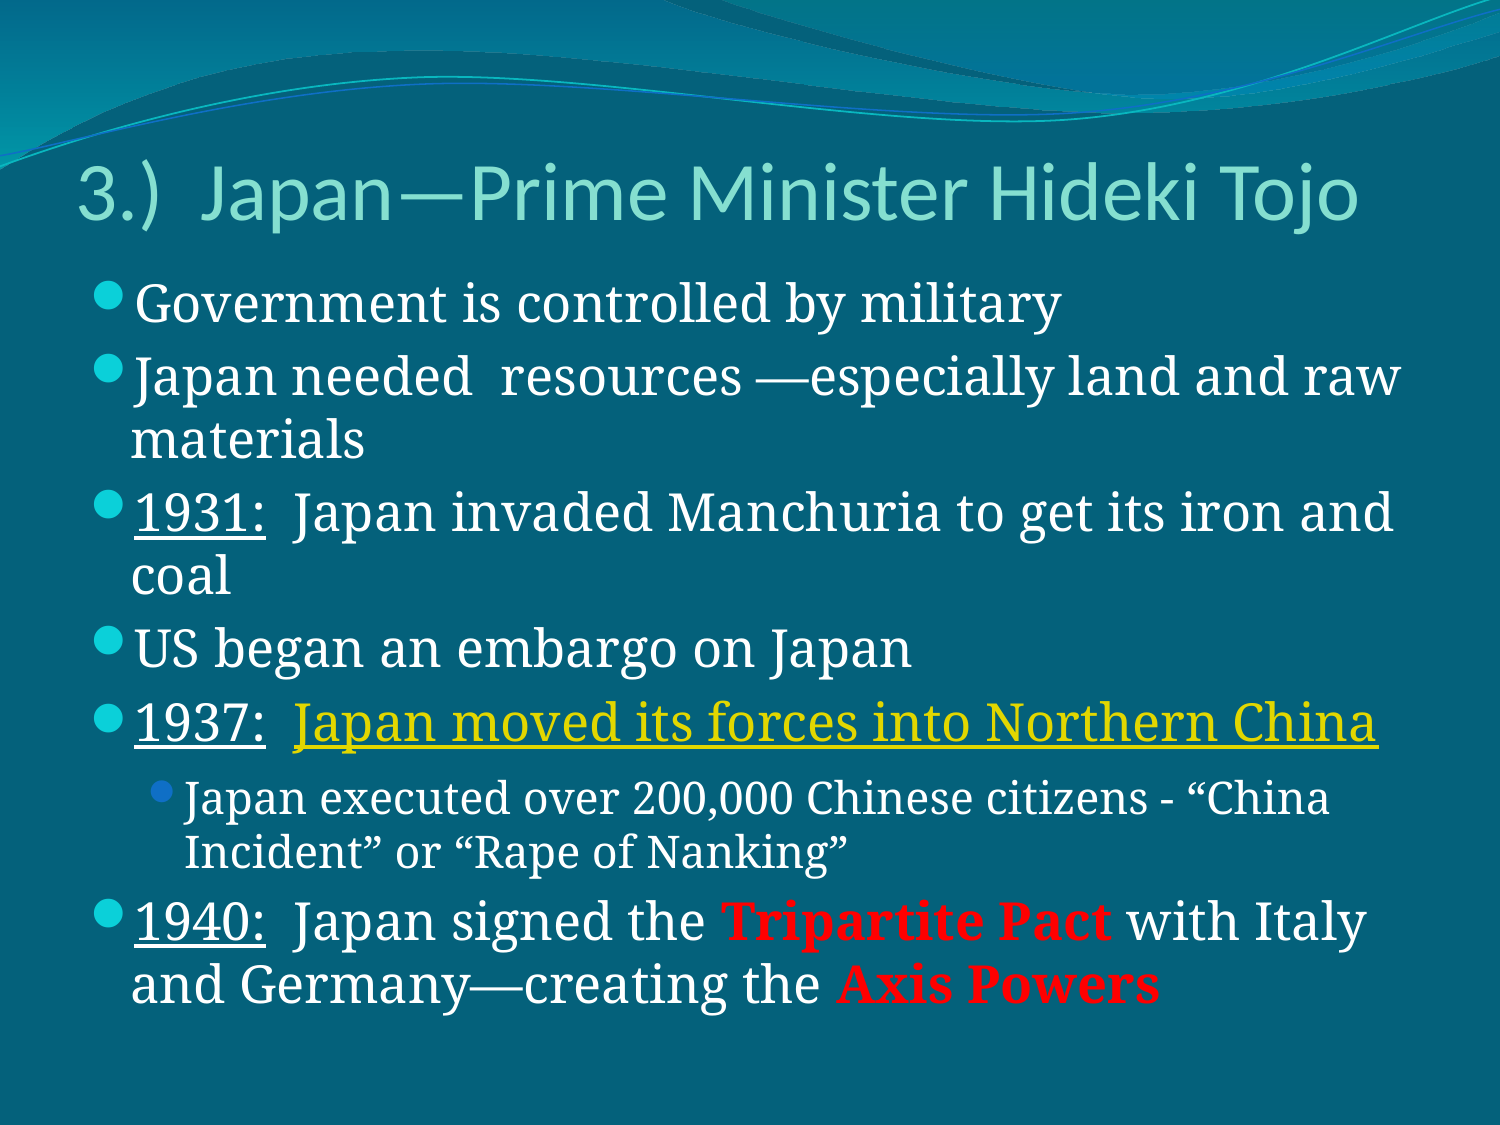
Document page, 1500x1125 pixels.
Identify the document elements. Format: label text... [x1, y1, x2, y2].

title 3.) Japan—Prime Minister Hideki Tojo [75, 50, 1425, 238]
list Government is controlled by military Japan needed resources —especially land and raw materials 1931: Japan invaded Manchuria to get its iron and coal US began an embargo on Japan 1937: Japan moved its forces into Northern China Japan executed over 200,000 Chinese citizens - “China Incident” or “Rape of Nanking” 1940: Japan signed the Tripartite Pact with Italy and Germany—creating the Axis Powers [75, 262, 1425, 1038]
